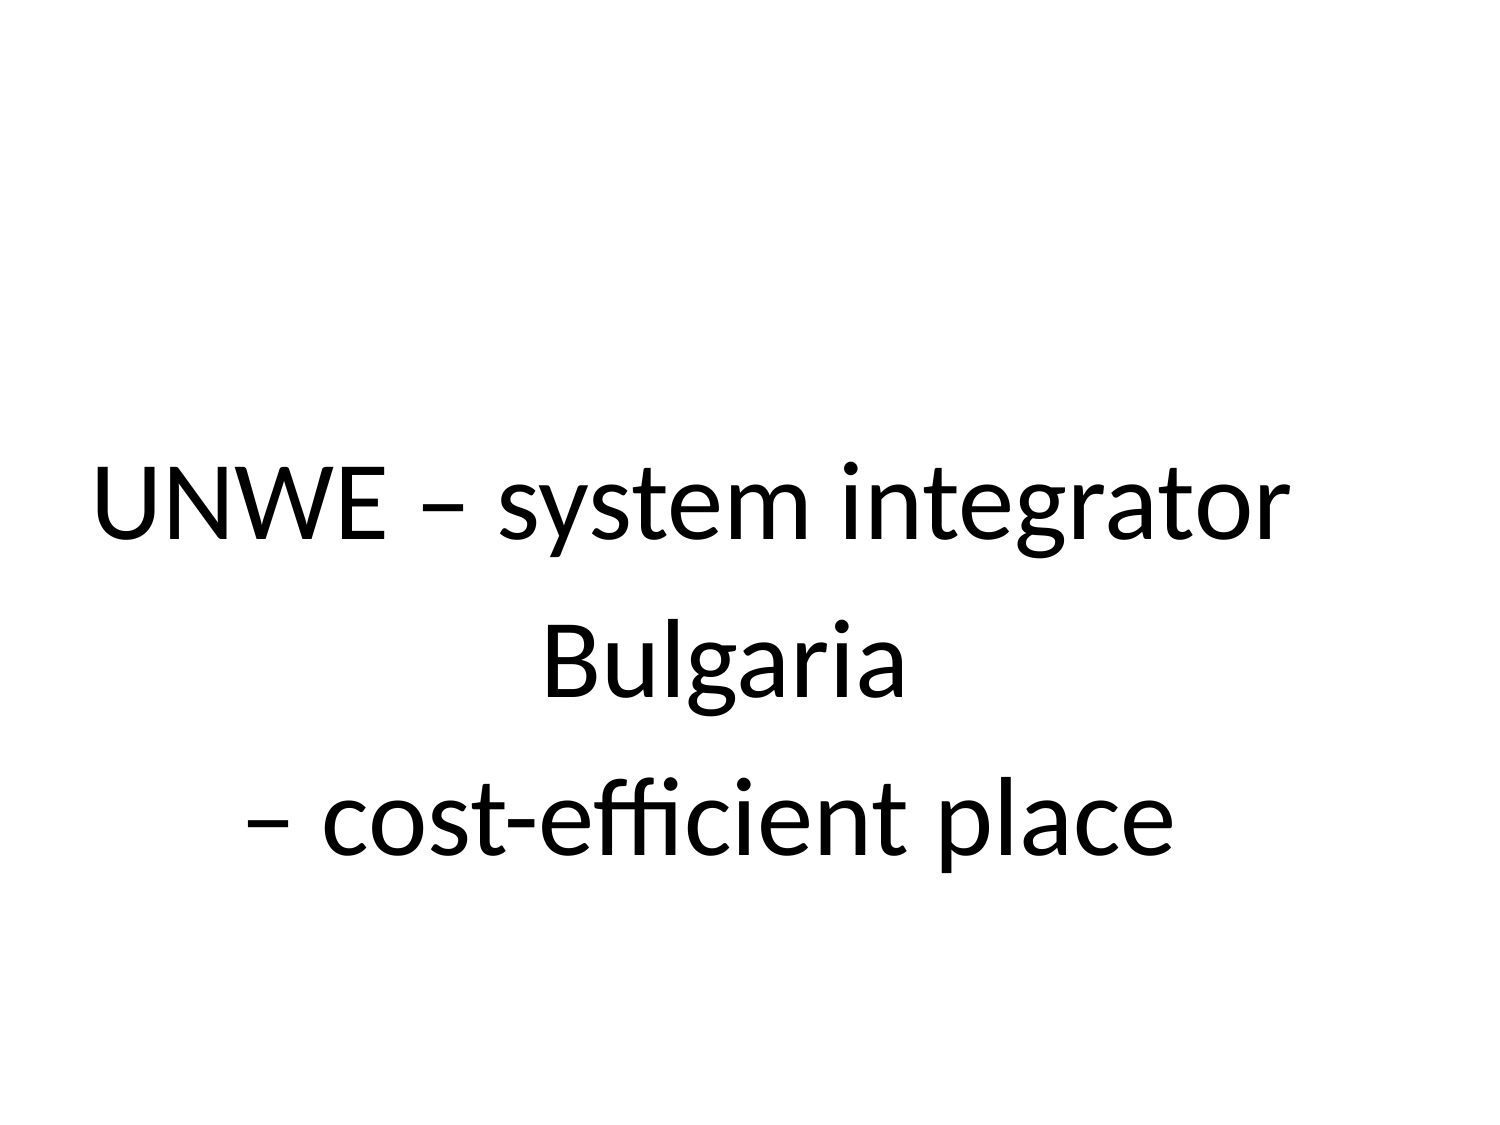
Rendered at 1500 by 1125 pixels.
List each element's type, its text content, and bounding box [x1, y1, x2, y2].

list UNWE – system integrator Bulgaria – cost-efficient place [75, 262, 1425, 1005]
